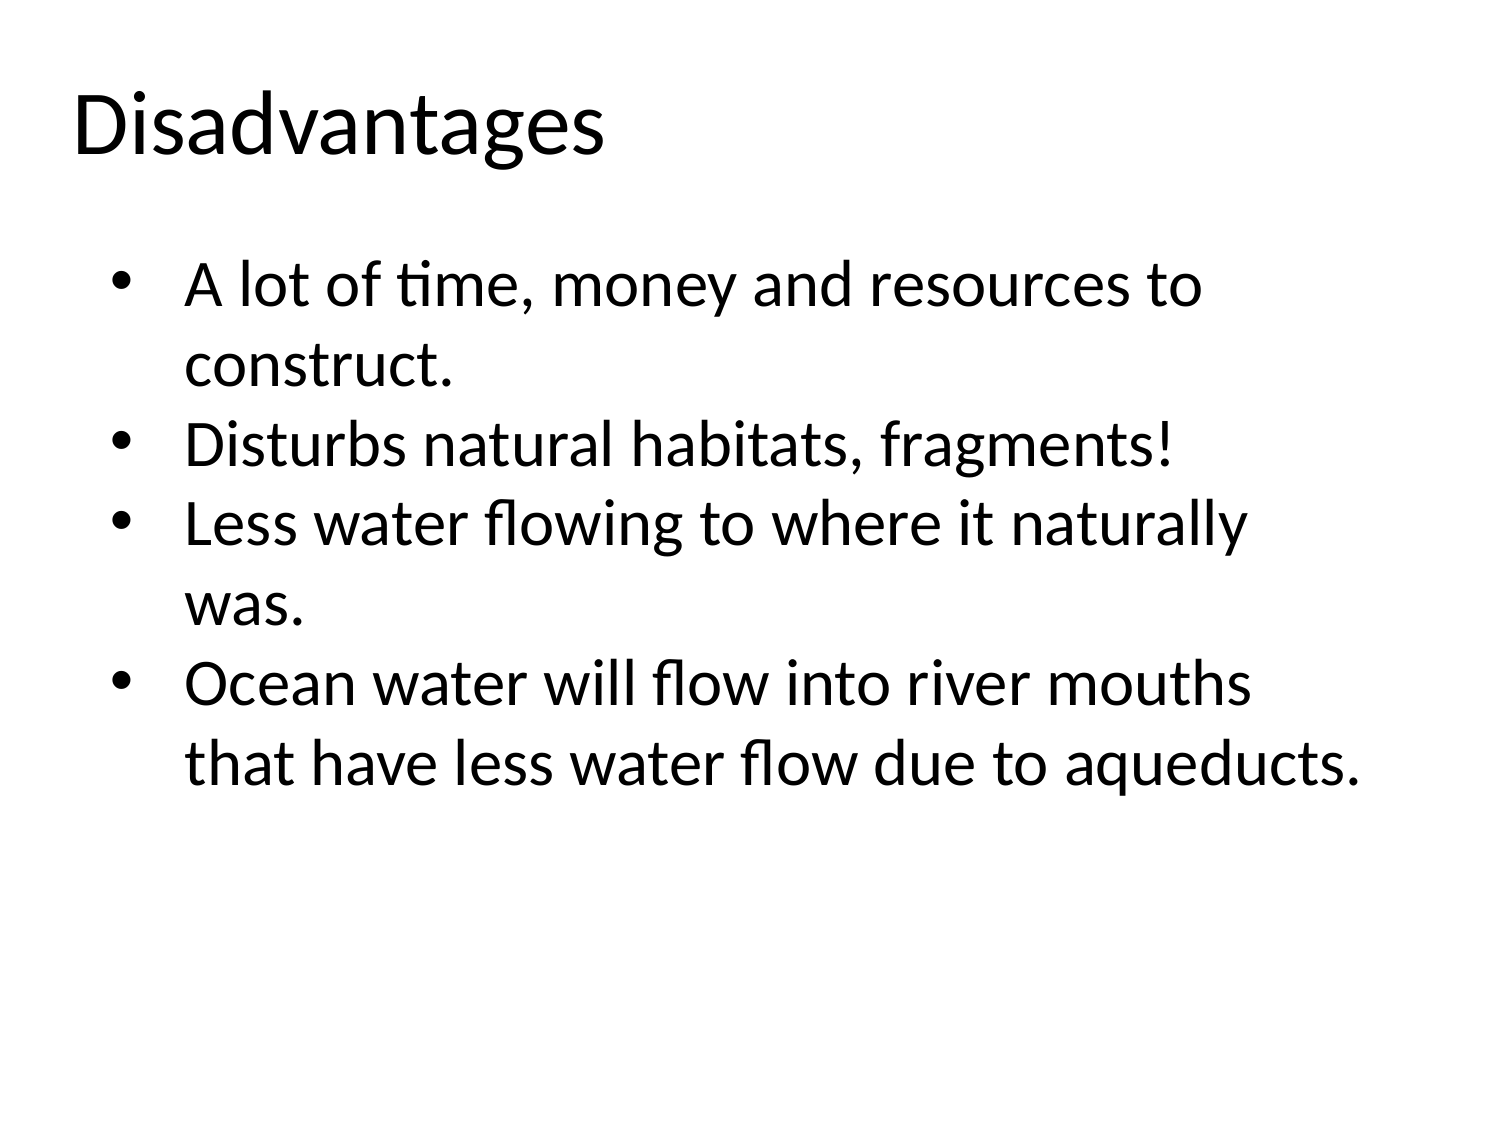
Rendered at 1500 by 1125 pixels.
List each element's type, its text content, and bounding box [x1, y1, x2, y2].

text_box A lot of time, money and resources to construct. Disturbs natural habitats, fragments! Less water flowing to where it naturally was. Ocean water will flow into river mouths that have less water flow due to aqueducts. [94, 231, 1380, 807]
text_box Disadvantages [57, 55, 1380, 180]
